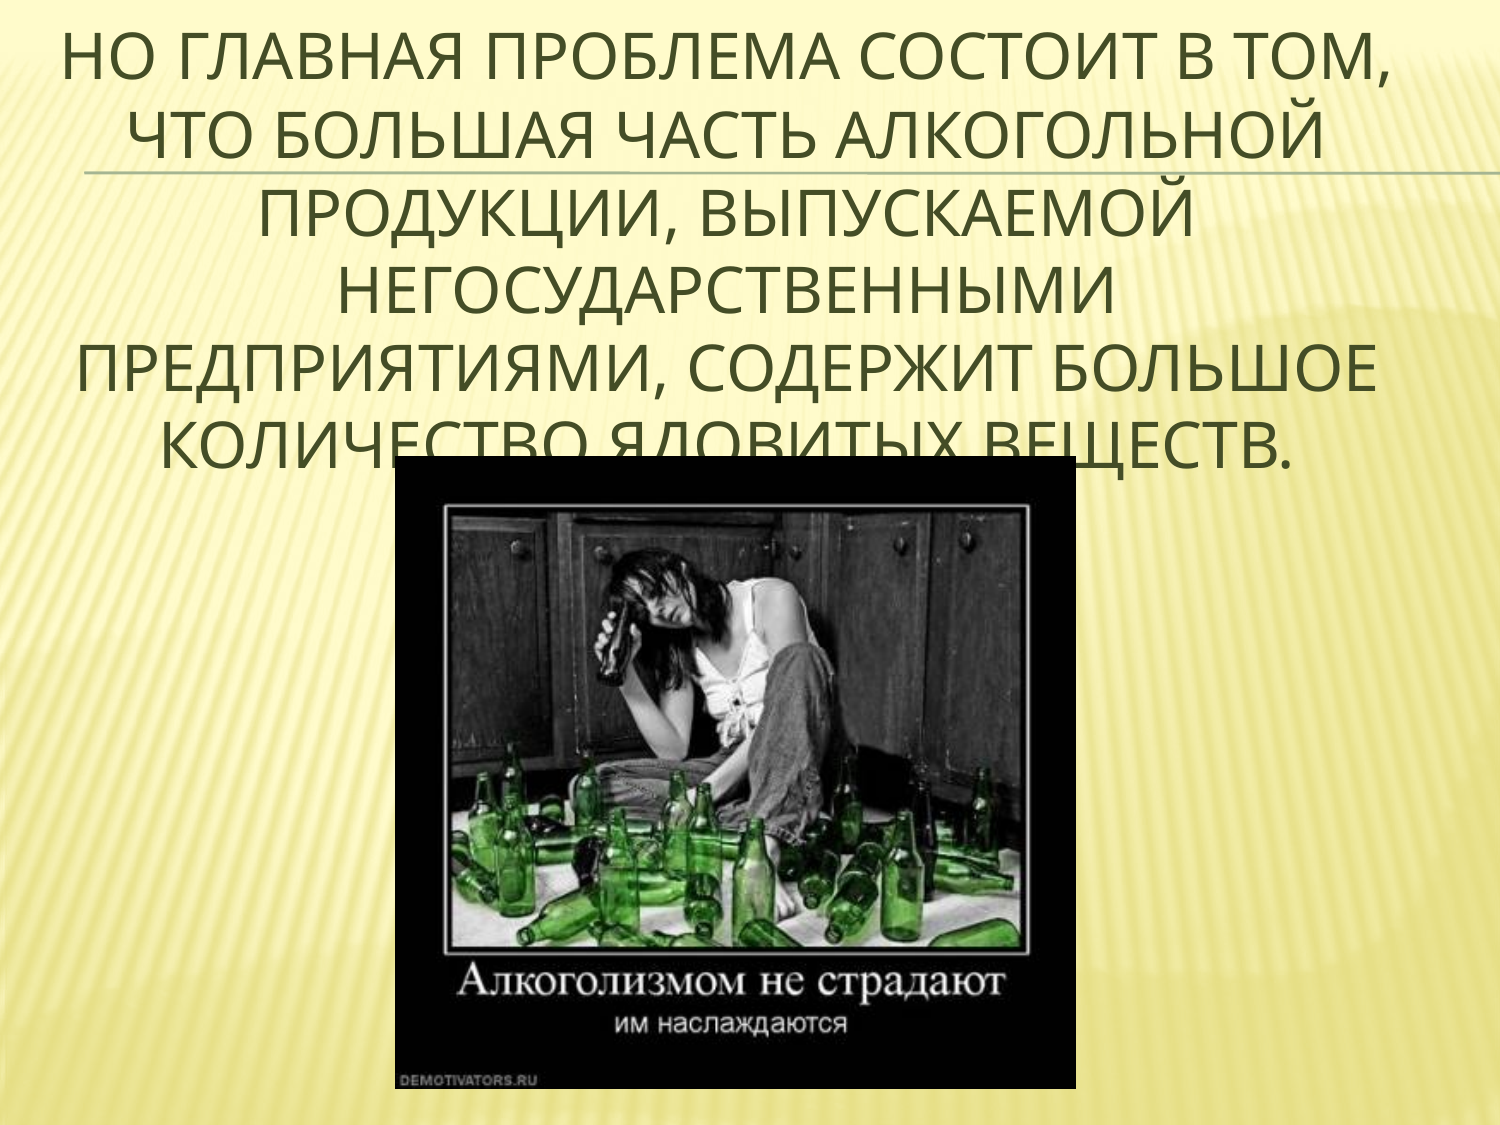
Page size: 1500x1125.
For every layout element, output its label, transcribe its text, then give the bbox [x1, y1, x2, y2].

title Но главная проблема состоит в том, что большая часть алкогольной продукции, выпускаемой негосударственными предприятиями, содержит большое количество ядовитых веществ. [41, 0, 1413, 576]
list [395, 455, 1076, 1090]
